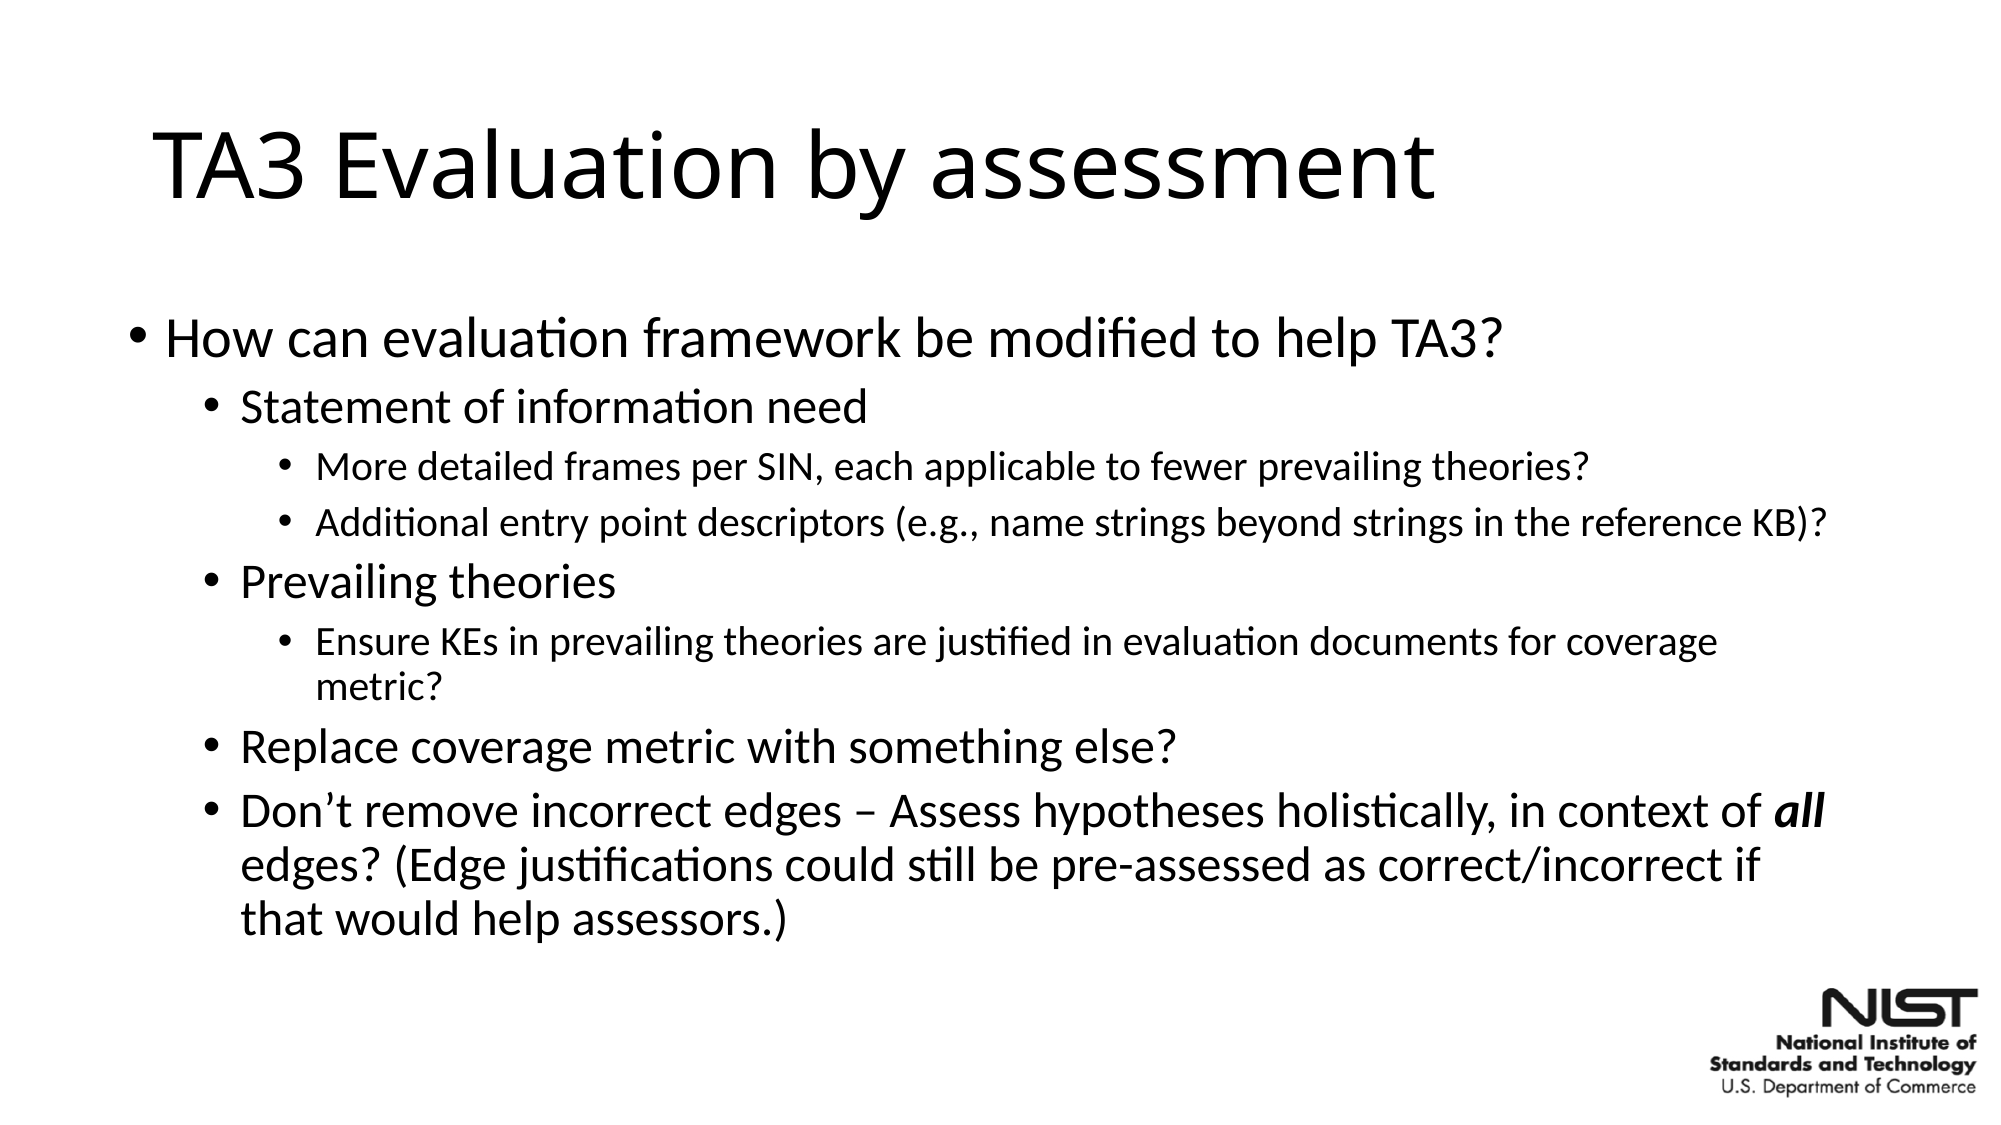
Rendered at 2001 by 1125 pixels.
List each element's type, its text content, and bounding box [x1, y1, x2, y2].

list How can evaluation framework be modified to help TA3? Statement of information need More detailed frames per SIN, each applicable to fewer prevailing theories? Additional entry point descriptors (e.g., name strings beyond strings in the reference KB)? Prevailing theories Ensure KEs in prevailing theories are justified in evaluation documents for coverage metric? Replace coverage metric with something else? Don’t remove incorrect edges – Assess hypotheses holistically, in context of all edges? (Edge justifications could still be pre-assessed as correct/incorrect if that would help assessors.) [112, 299, 1863, 1014]
picture [1687, 976, 2000, 1109]
title TA3 Evaluation by assessment [137, 59, 1863, 278]
